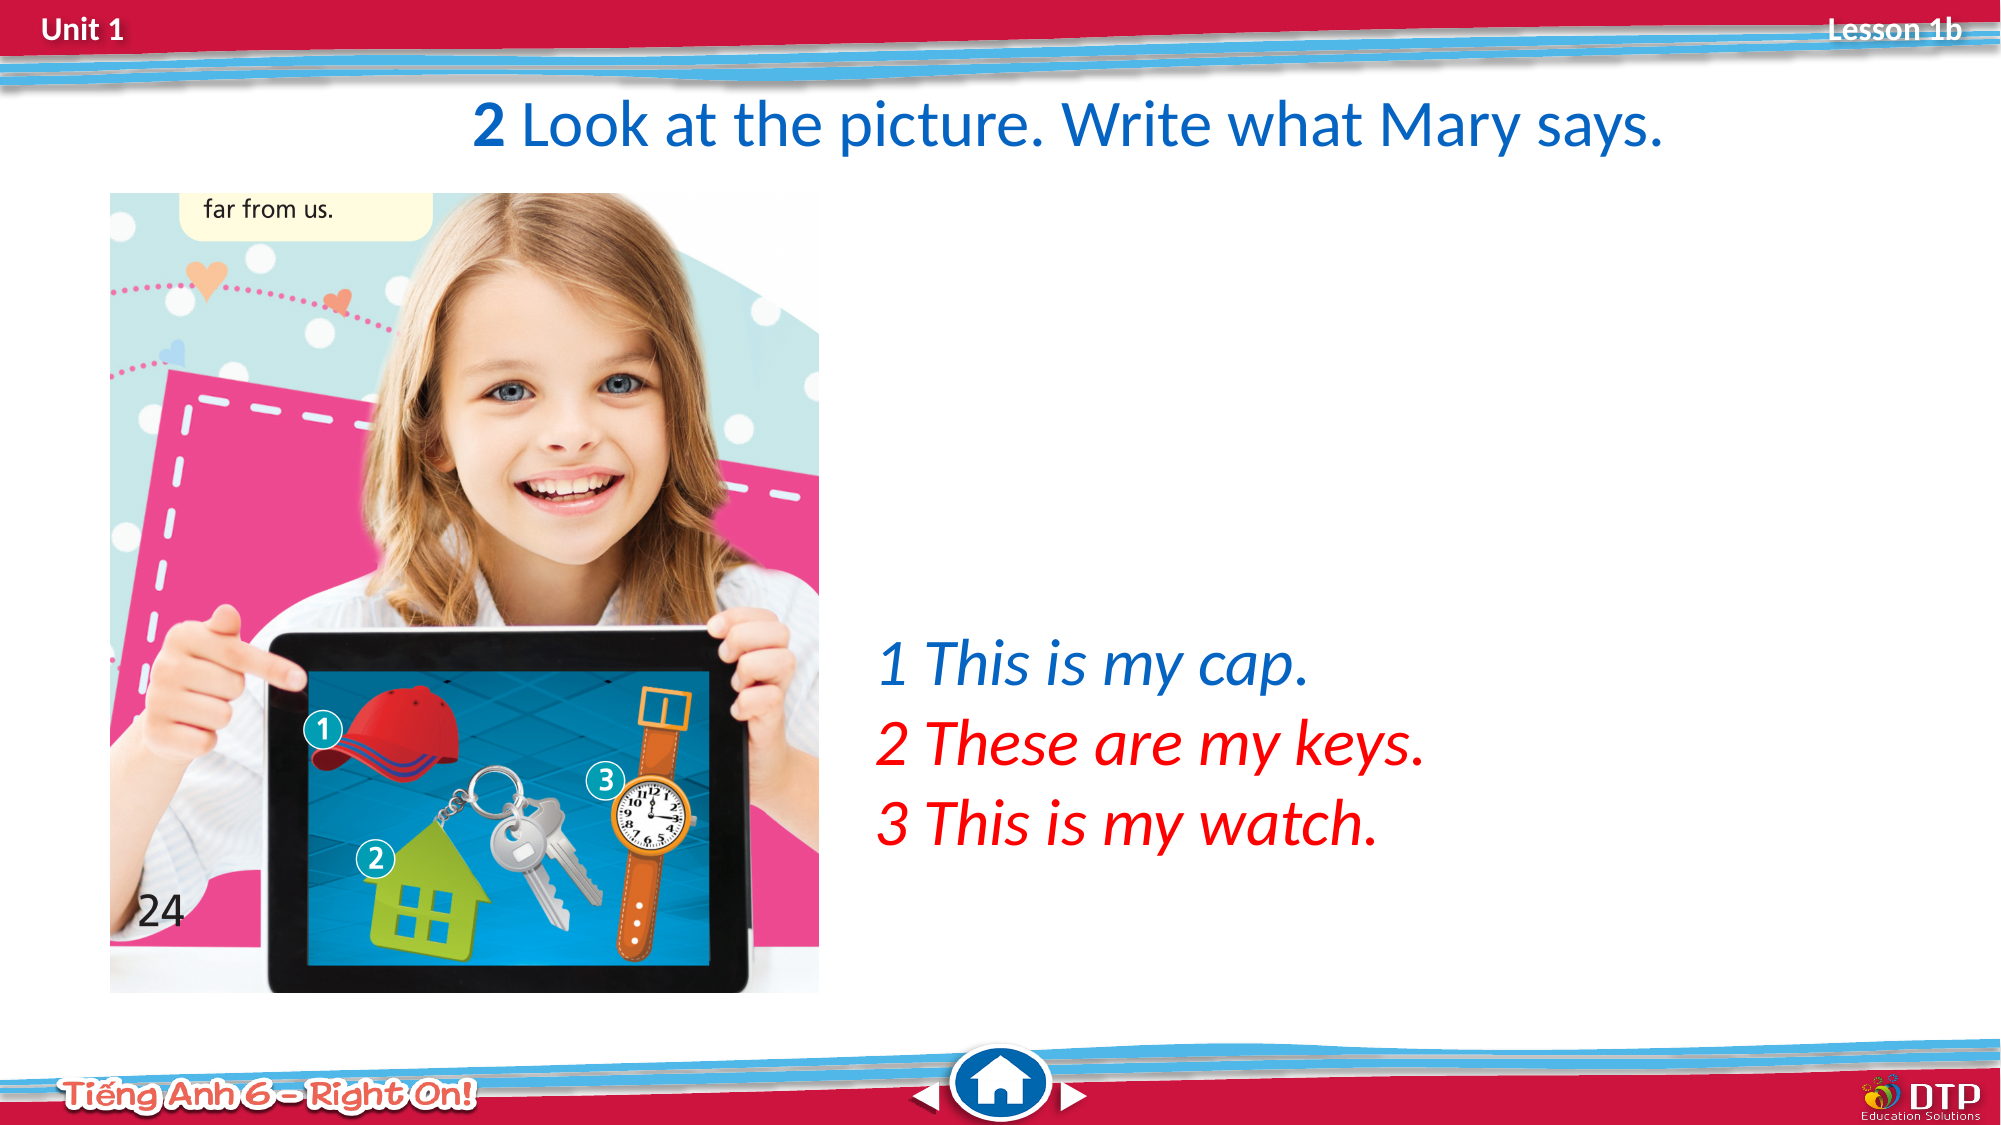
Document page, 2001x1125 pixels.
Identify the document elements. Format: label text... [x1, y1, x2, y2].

picture [0, 0, 2000, 1125]
text_box 1 This is my cap. 2 These are my keys. 3 This is my watch. [859, 611, 1443, 867]
text_box 2 Look at the picture. Write what Mary says. [457, 72, 1696, 167]
